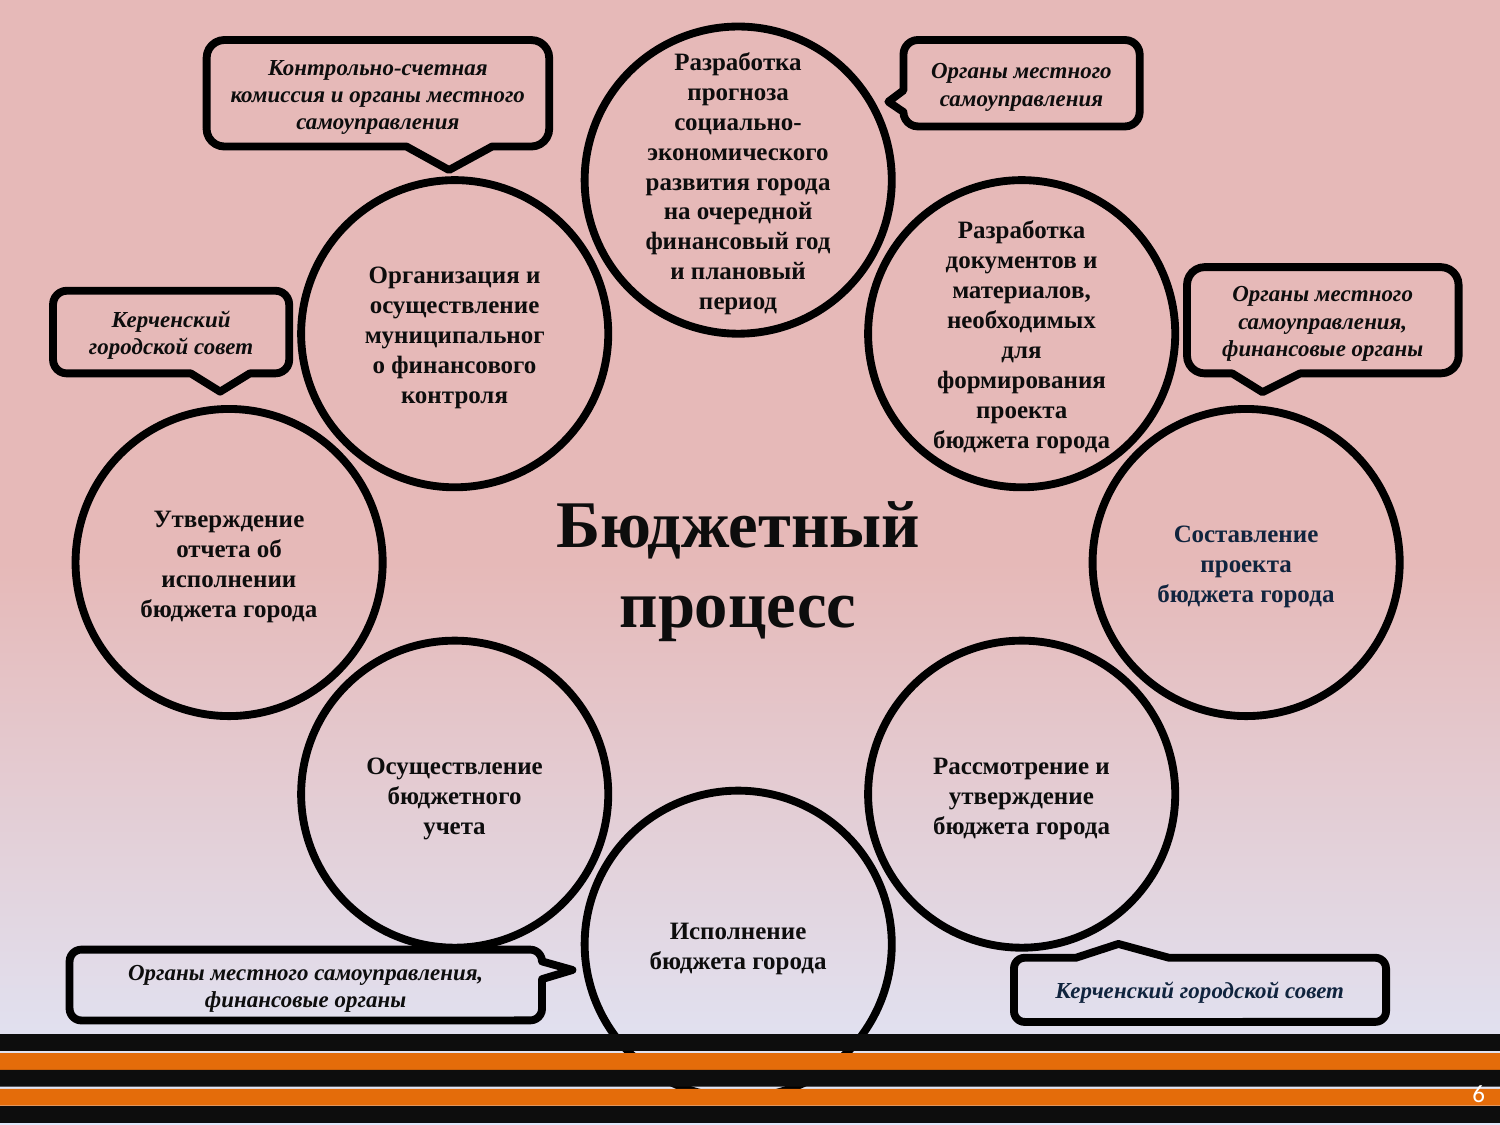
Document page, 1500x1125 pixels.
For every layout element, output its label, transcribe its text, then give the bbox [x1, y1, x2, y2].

text_box Составление проекта бюджета города [1088, 405, 1404, 721]
text_box Рассмотрение и утверждение бюджета города [864, 636, 1180, 952]
text_box Керченский городской совет [49, 286, 294, 396]
text_box Осуществление бюджетного учета [297, 636, 613, 945]
text_box Утверждение отчета об исполнении бюджета города [71, 405, 387, 721]
text_box Органы местного самоуправления [884, 36, 1144, 131]
text_box Органы местного самоуправления, финансовые органы [65, 945, 577, 1025]
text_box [0, 1034, 1500, 1123]
text_box Контрольно-счетная комиссия и органы местного самоуправления [202, 36, 554, 174]
text_box Разработка документов и материалов, необходимых для формирования проекта бюджета города [864, 176, 1180, 492]
text_box Разработка прогноза социально-экономического развития города на очередной финансовый год и плановый период [580, 22, 896, 338]
text_box Бюджетный процесс [525, 473, 951, 649]
text_box Органы местного самоуправления, финансовые органы [1183, 263, 1463, 396]
text_box Организация и осуществление муниципального финансового контроля [297, 176, 613, 492]
text_box Керченский городской совет [1010, 940, 1391, 1026]
text_box Исполнение бюджета города [580, 786, 896, 1032]
